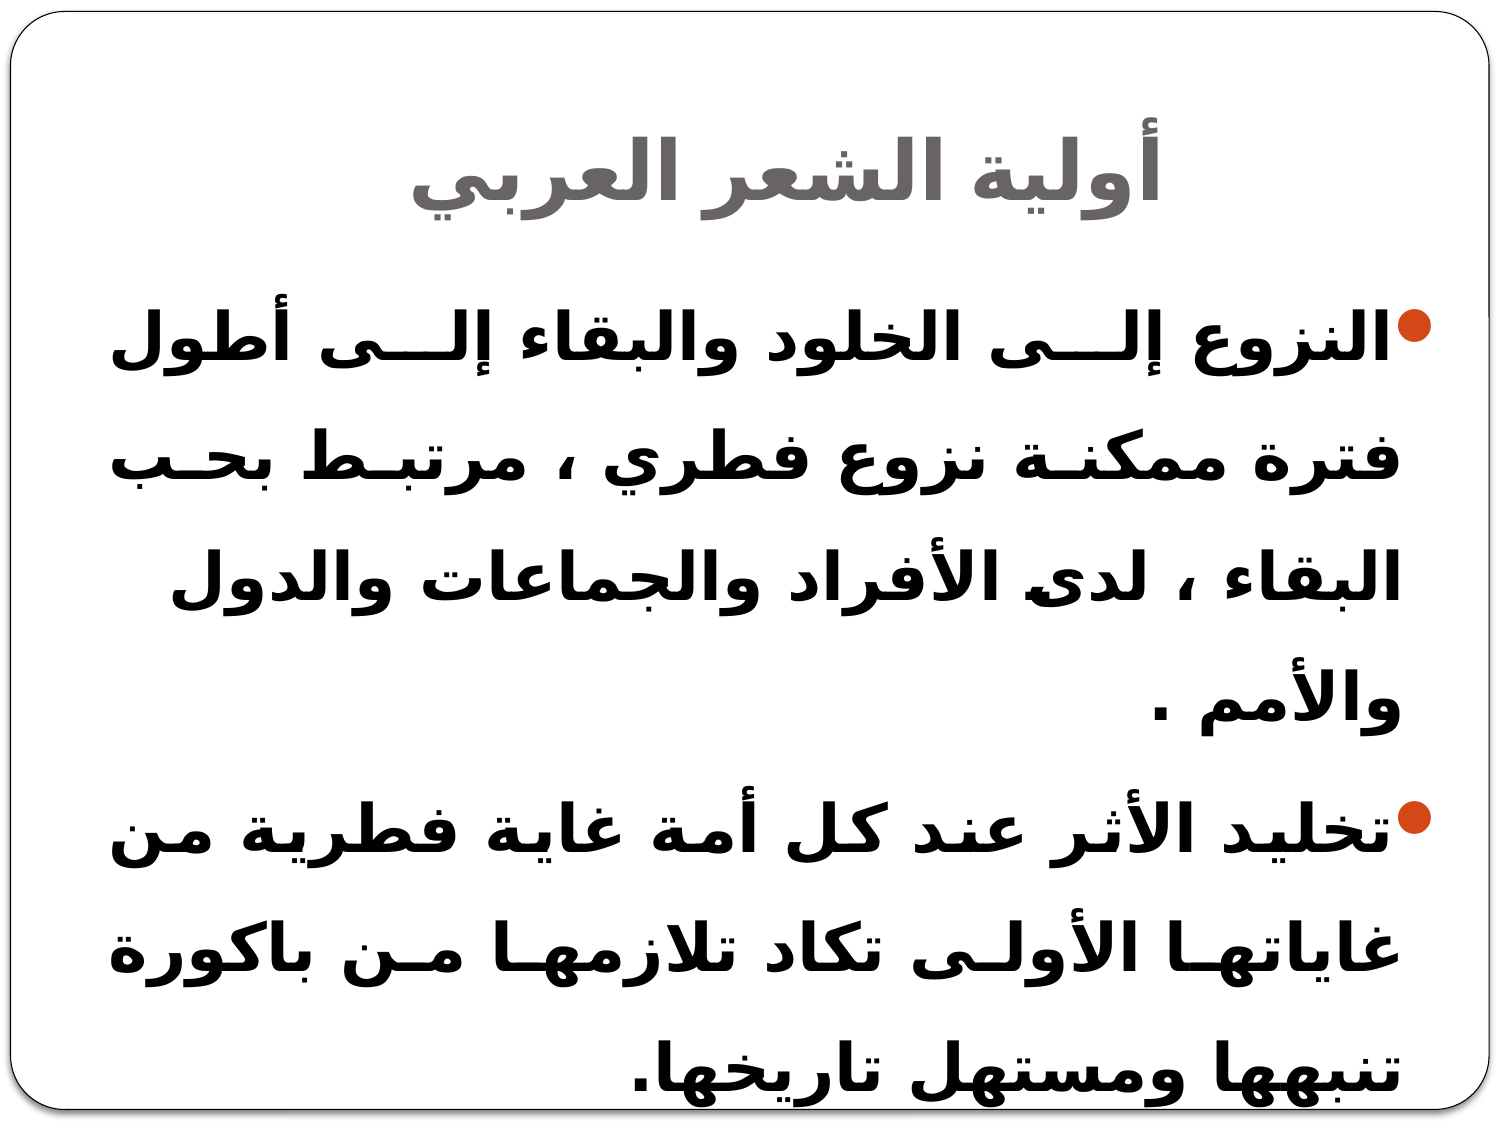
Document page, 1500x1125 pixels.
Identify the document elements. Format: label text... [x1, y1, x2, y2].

list النزوع إلى الخلود والبقاء إلى أطول فترة ممكنة نزوع فطري ، مرتبط بحب البقاء ، لدى الأفراد والجماعات والدول والأمم . تخليد الأثر عند كل أمة غاية فطرية من غاياتها الأولى تكاد تلازمها من باكورة تنبهها ومستهل تاريخها. يتوسل الأفراد والأمم لاستدامة الحياة بعد الحياة بوسائل تتجلى فيها أهم خصائص تلك الحياة . هذا المعنى يتجلى بوضوح في تقرير النبي صلى الله عليه وسلم . [93, 246, 1465, 1090]
title أولية الشعر العربي [150, 45, 1425, 233]
